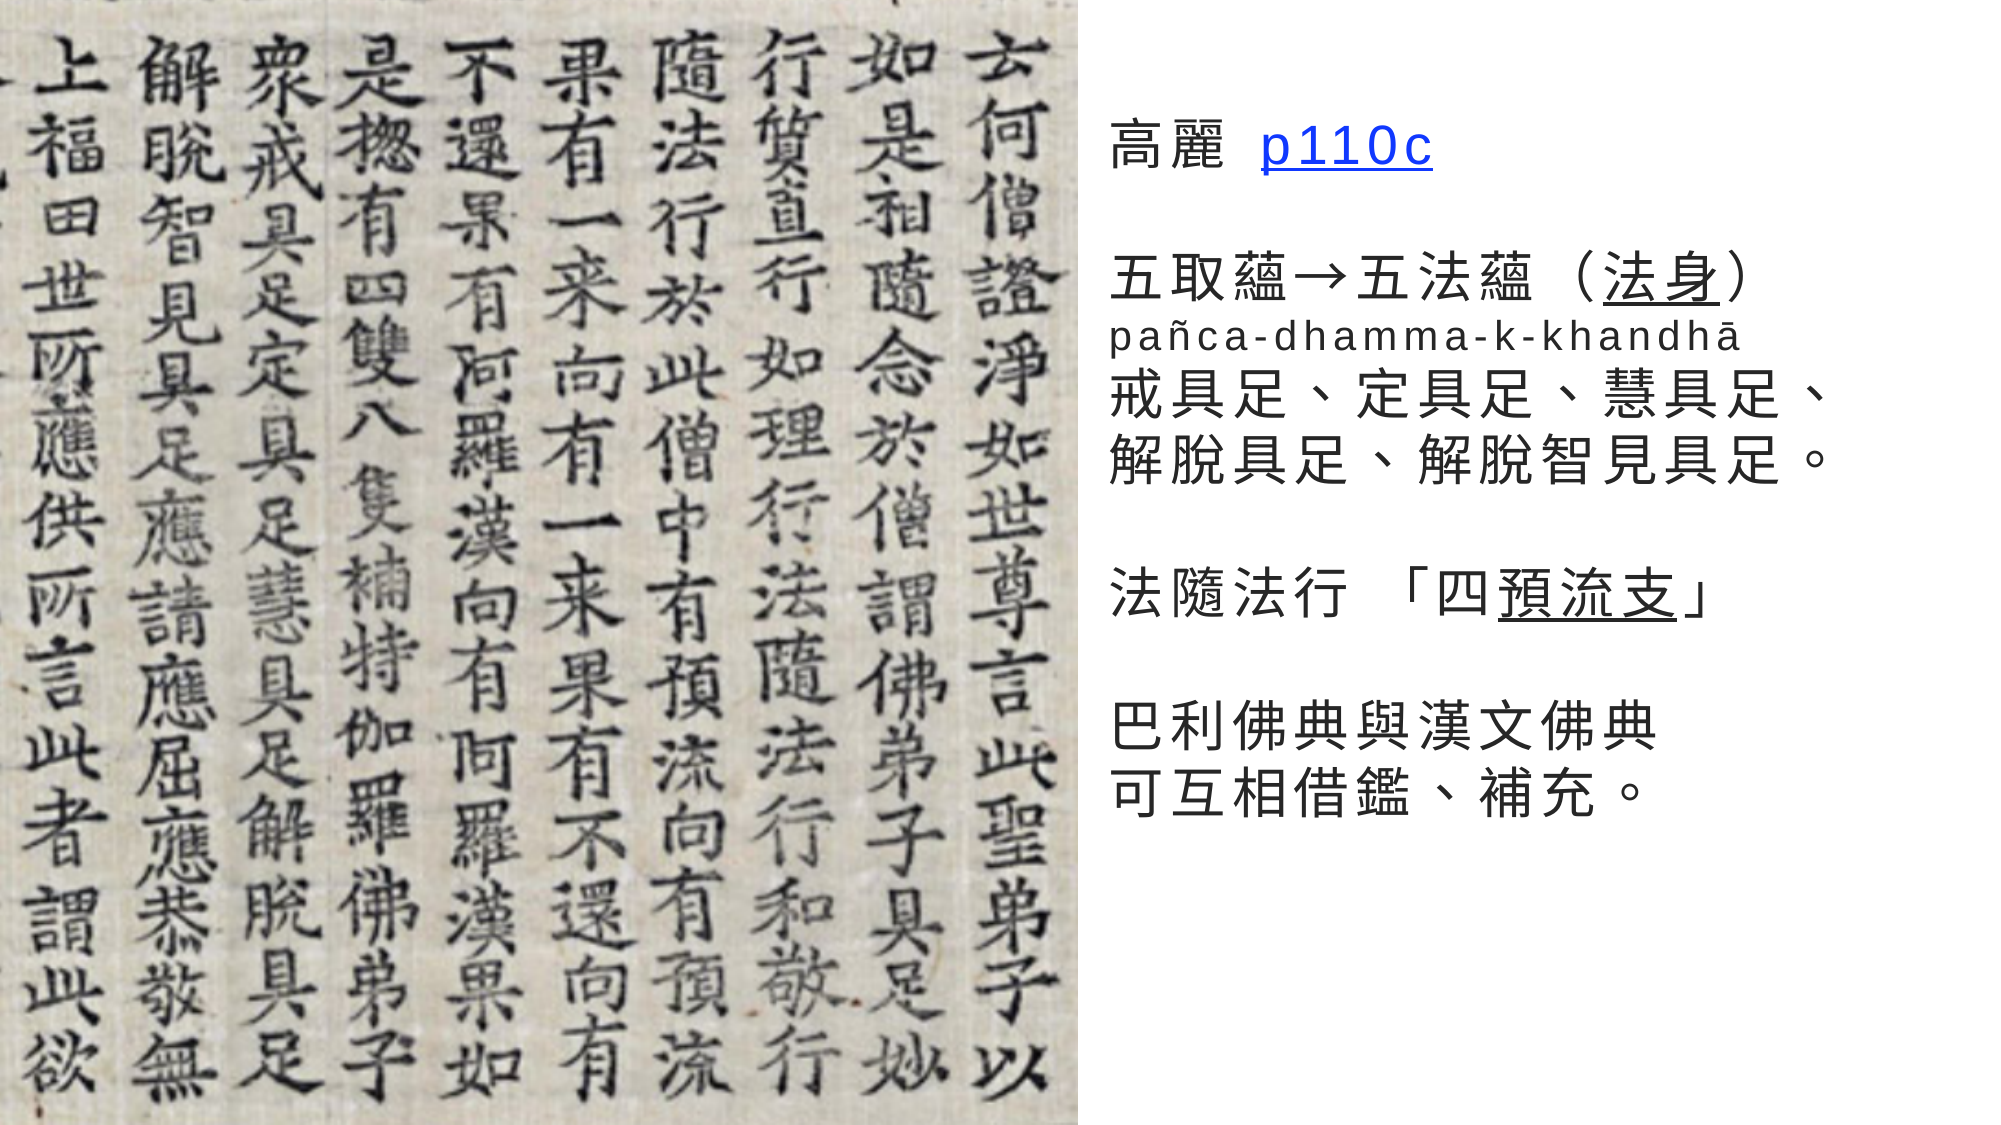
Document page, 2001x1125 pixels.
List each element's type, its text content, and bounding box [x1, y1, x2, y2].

title 高麗 p110c 五取蘊→五法蘊（法身） pañca-dhamma-k-khandhā 戒具足、定具足、慧具足、 解脫具足、解脫智見具足。 法隨法行 「四預流支」 巴利佛典與漢文佛典 可互相借鑑、補充。 [1093, 99, 1962, 901]
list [0, 0, 1078, 1125]
